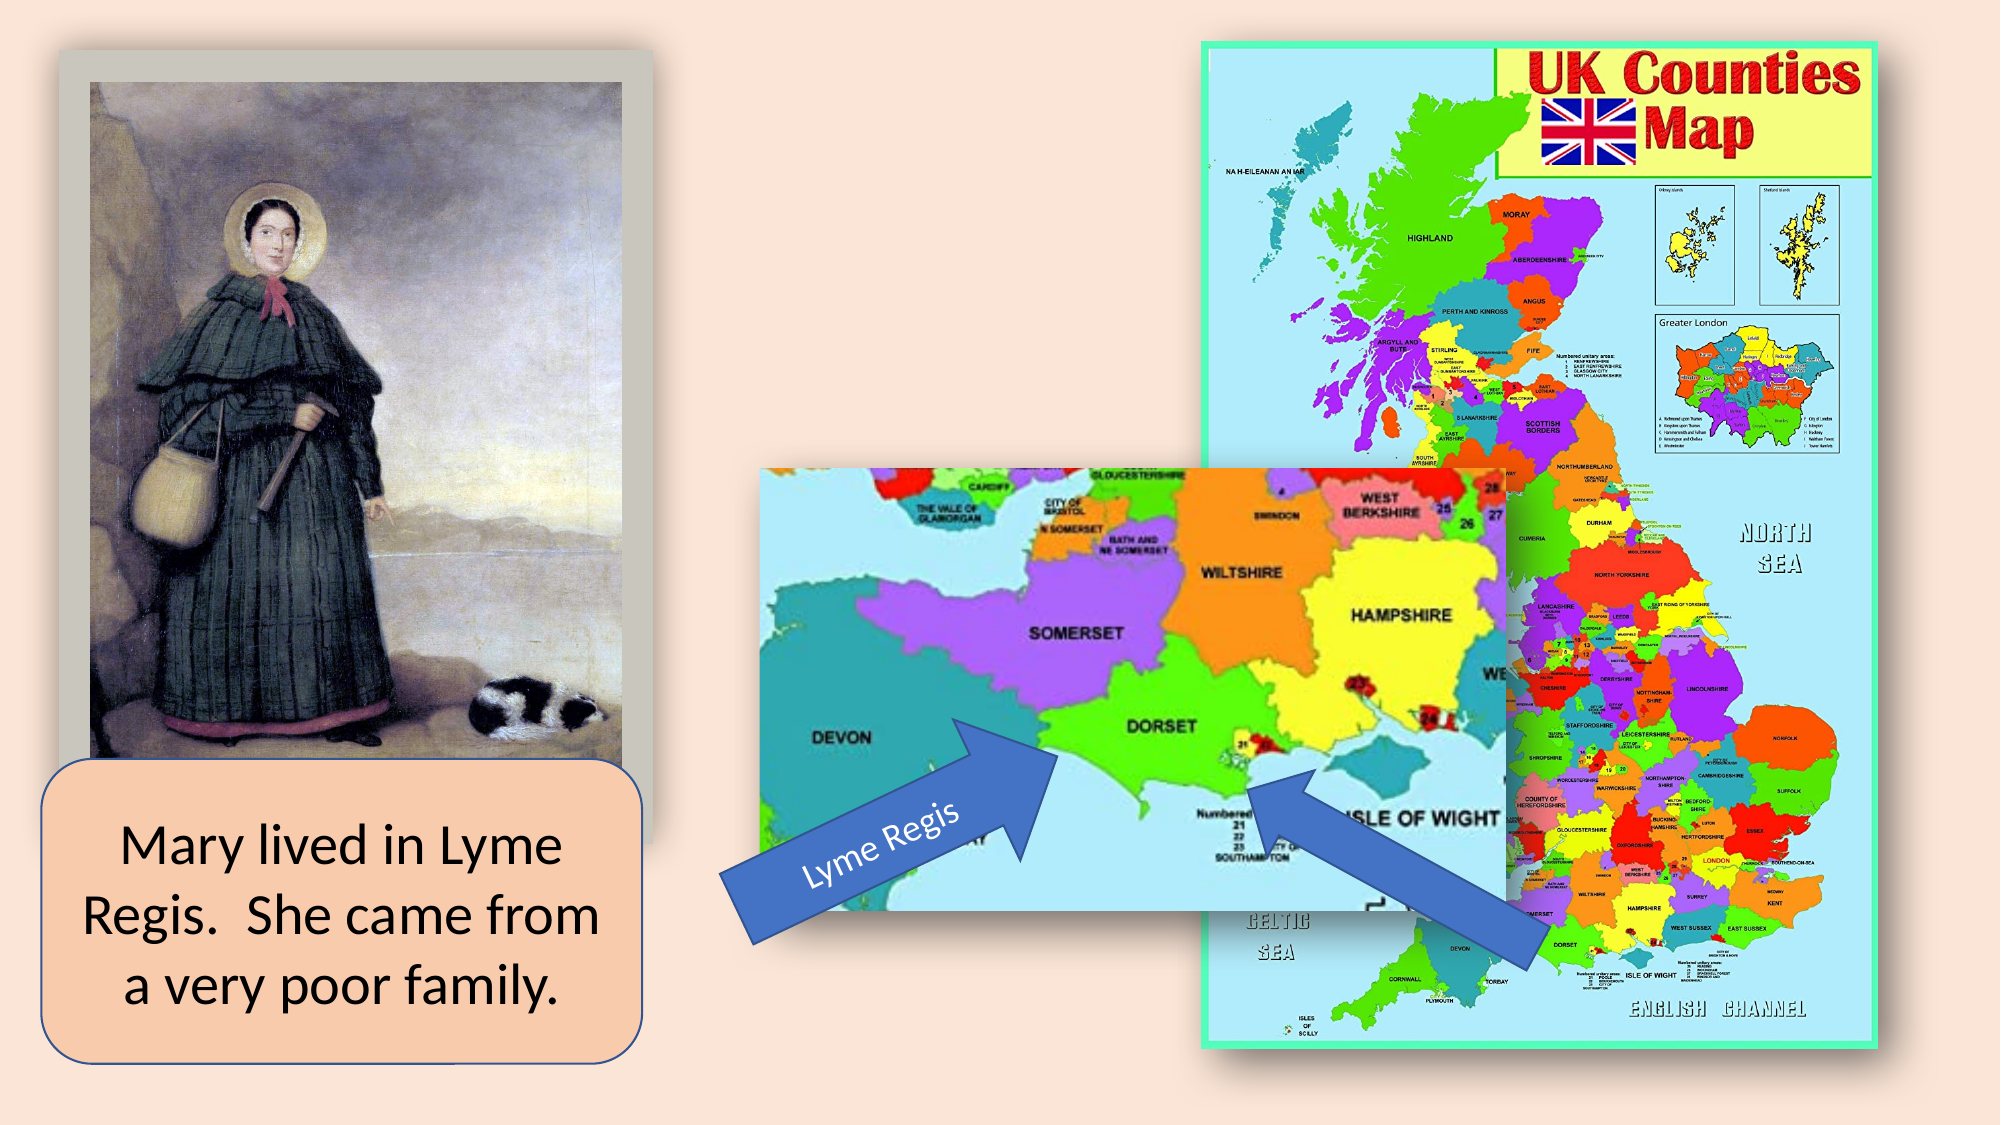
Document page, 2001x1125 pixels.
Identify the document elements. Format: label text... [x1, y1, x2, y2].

picture [89, 81, 622, 813]
picture [759, 41, 1878, 1049]
text_box Lyme Regis [718, 854, 826, 946]
text_box Mary lived in Lyme Regis. She came from a very poor family. [40, 757, 644, 1065]
